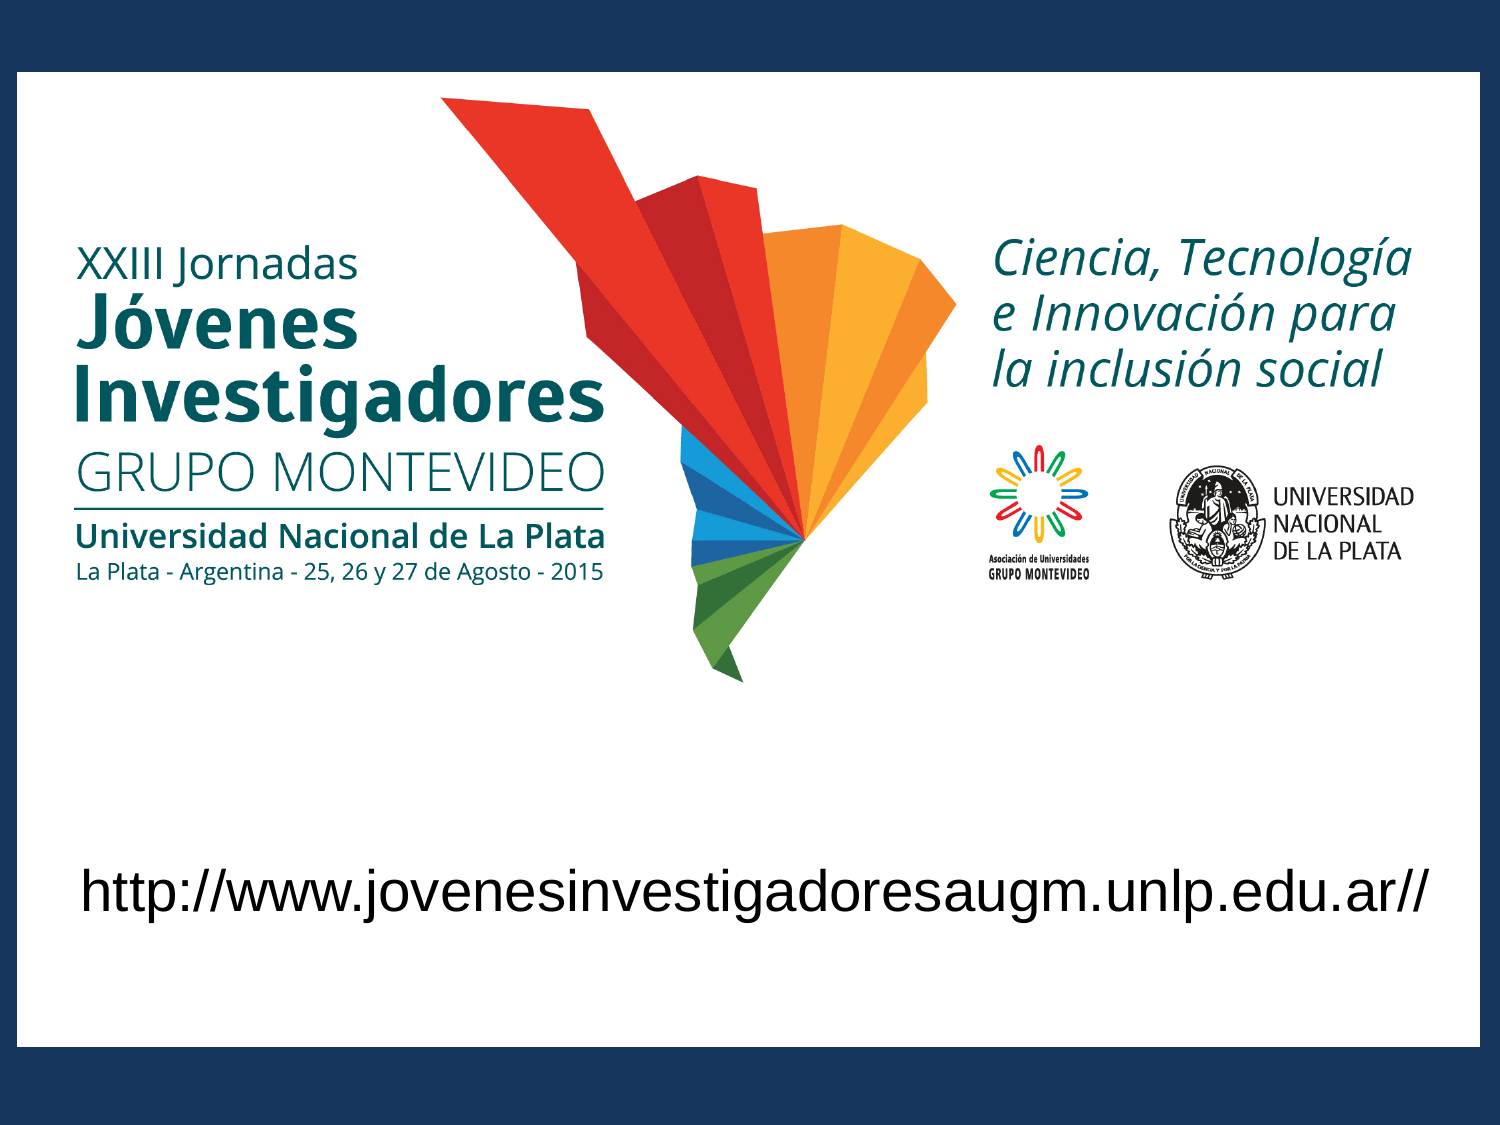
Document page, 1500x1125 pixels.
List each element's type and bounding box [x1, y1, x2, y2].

picture [17, 72, 1481, 1047]
